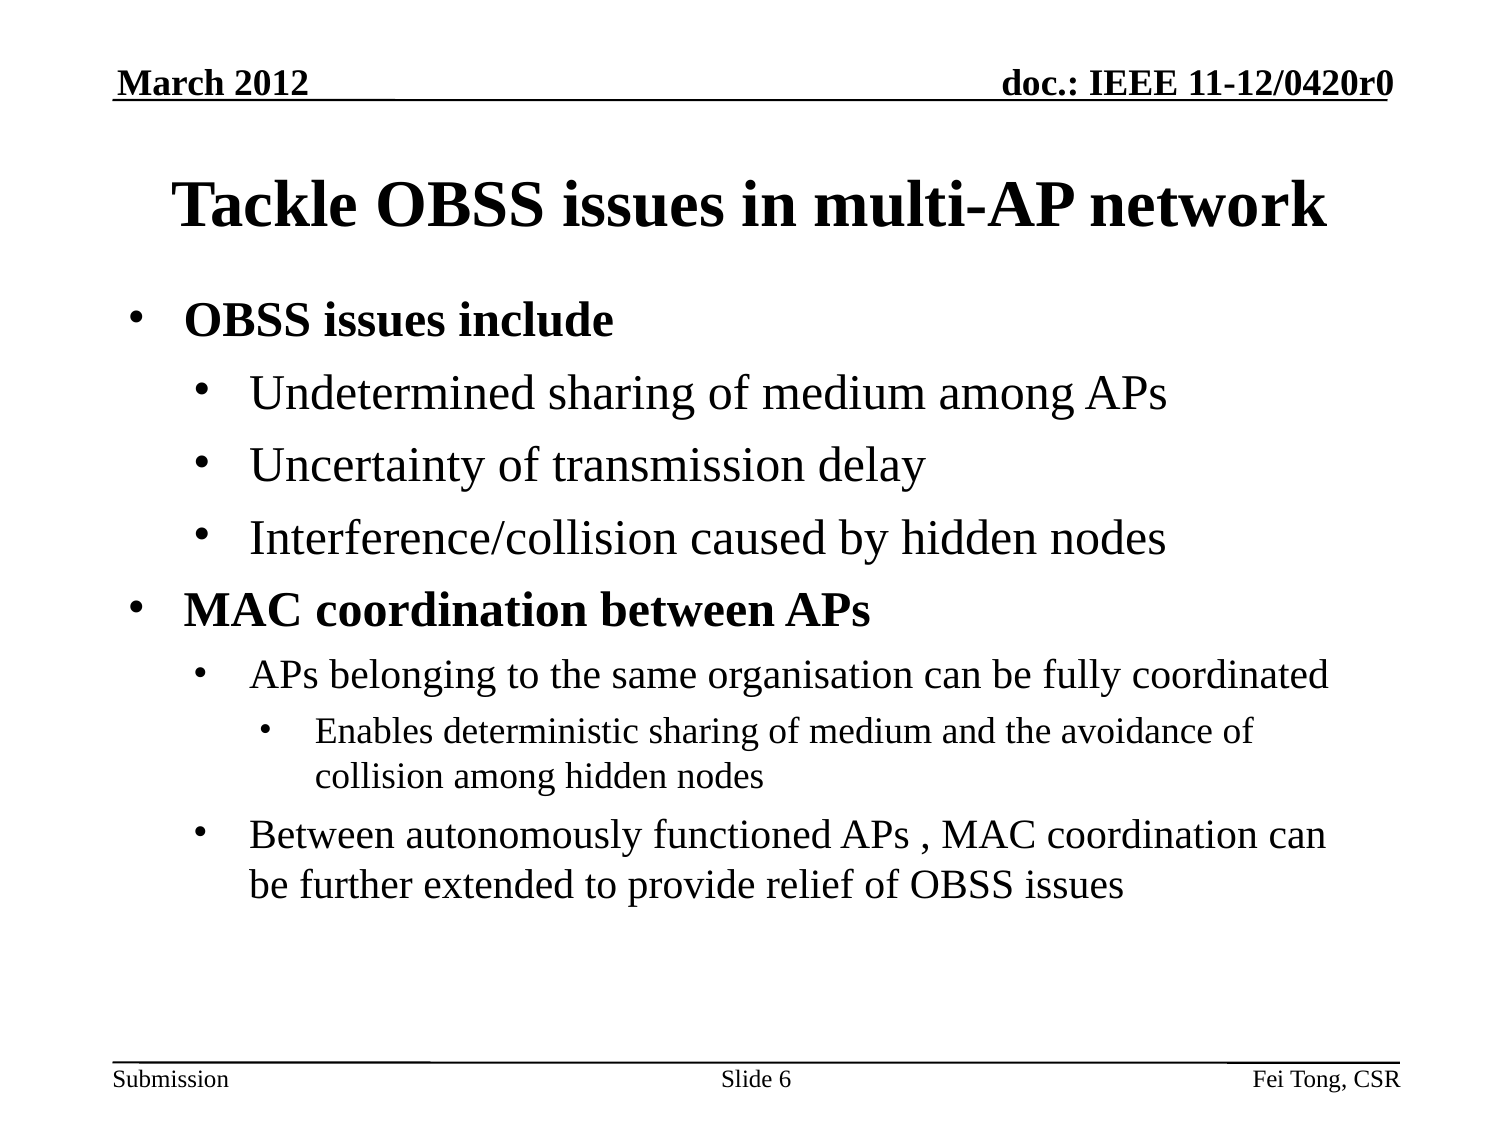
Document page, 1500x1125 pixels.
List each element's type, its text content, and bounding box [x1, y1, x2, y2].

title Tackle OBSS issues in multi-AP network [112, 112, 1388, 278]
list OBSS issues include Undetermined sharing of medium among APs Uncertainty of transmission delay Interference/collision caused by hidden nodes MAC coordination between APs APs belonging to the same organisation can be fully coordinated Enables deterministic sharing of medium and the avoidance of collision among hidden nodes Between autonomously functioned APs , MAC coordination can be further extended to provide relief of OBSS issues [112, 278, 1388, 986]
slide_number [116, 58, 507, 104]
slide_number Slide 6 [712, 1061, 800, 1123]
footer Fei Tong, CSR [984, 1061, 1402, 1091]
